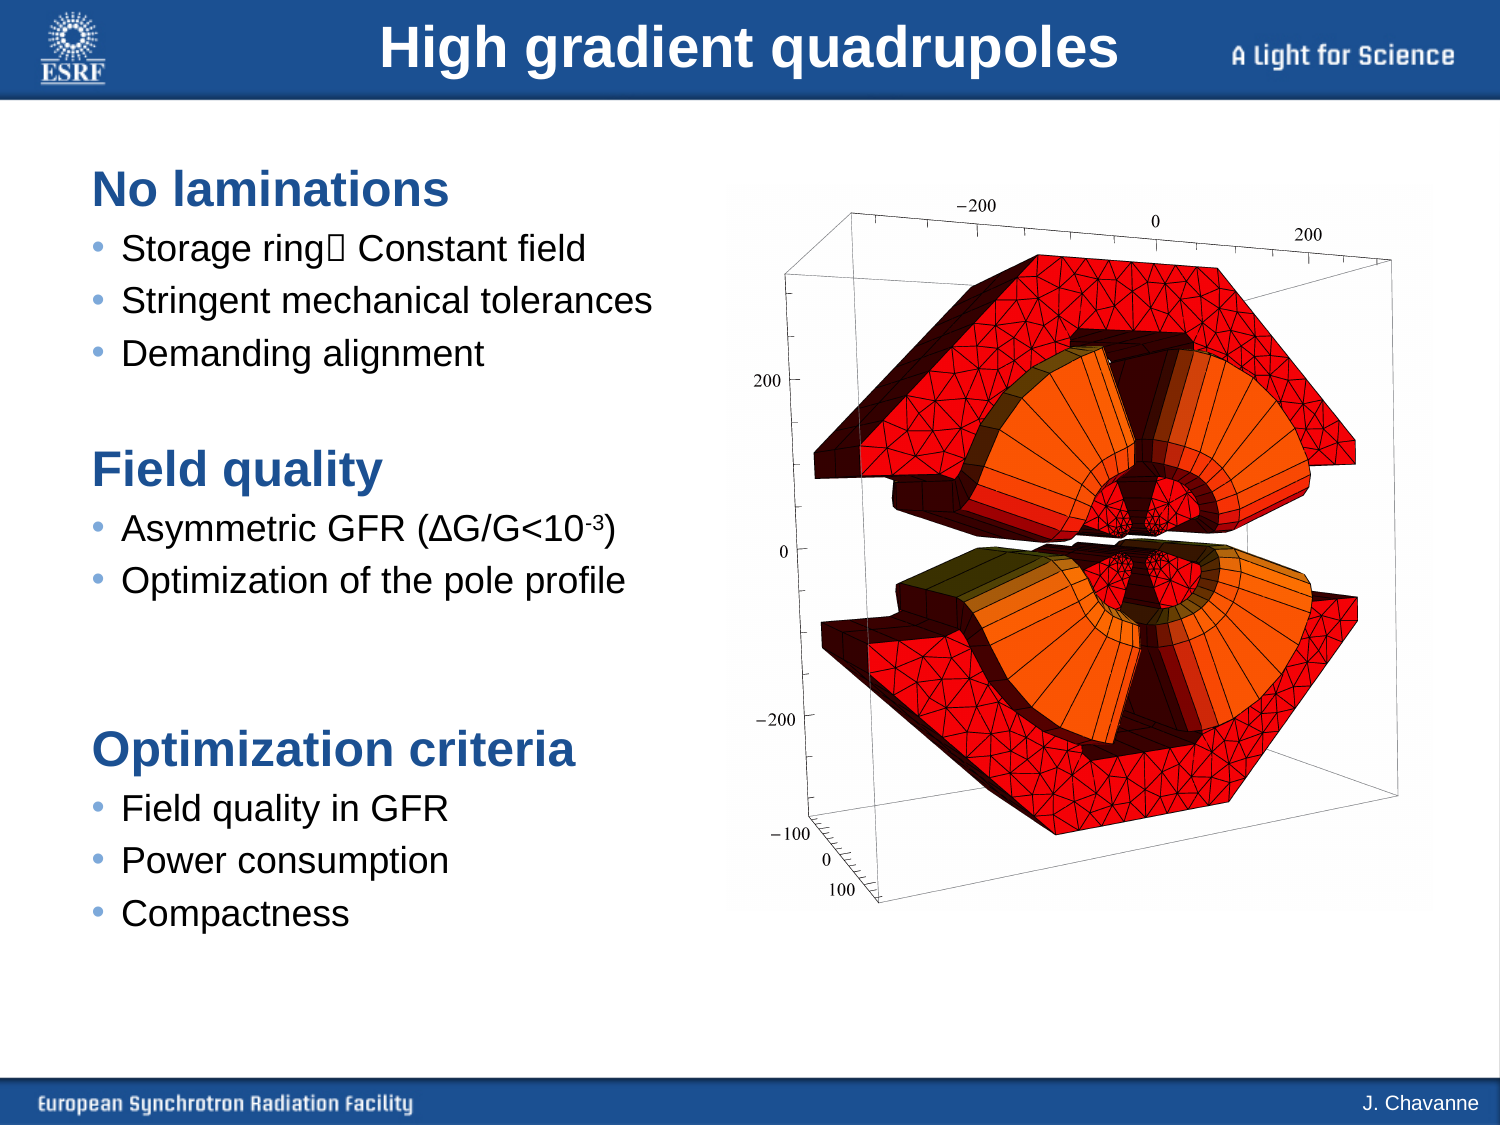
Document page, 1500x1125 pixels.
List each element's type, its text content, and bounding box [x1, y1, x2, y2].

title High gradient quadrupoles [74, 0, 1426, 114]
footer J. Chavanne [809, 1081, 1495, 1120]
picture [726, 184, 1434, 911]
picture [0, 0, 1500, 1125]
text_box No laminations Storage ring Constant field Stringent mechanical tolerances Demanding alignment Field quality Asymmetric GFR (∆G/G<10-3) Optimization of the pole profile Optimization criteria Field quality in GFR Power consumption Compactness [76, 148, 1500, 1000]
